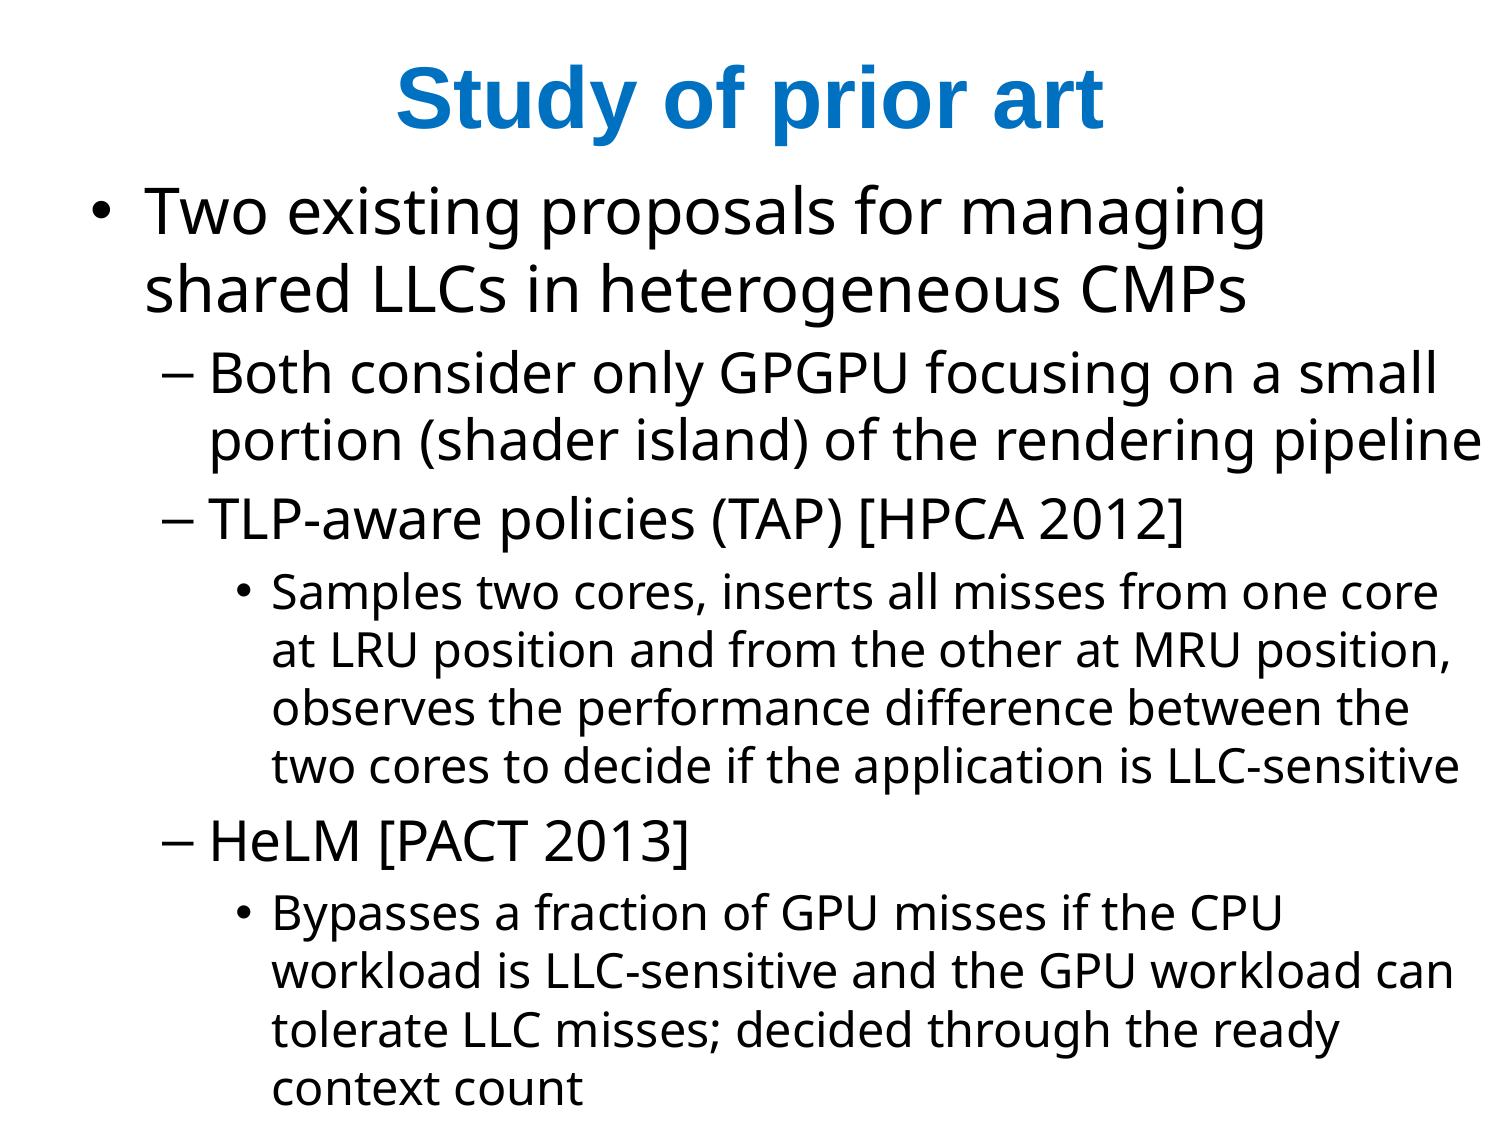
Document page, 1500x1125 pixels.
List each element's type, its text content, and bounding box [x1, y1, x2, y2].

list Two existing proposals for managing shared LLCs in heterogeneous CMPs Both consider only GPGPU focusing on a small portion (shader island) of the rendering pipeline TLP-aware policies (TAP) [HPCA 2012] Samples two cores, inserts all misses from one core at LRU position and from the other at MRU position, observes the performance difference between the two cores to decide if the application is LLC-sensitive HeLM [PACT 2013] Bypasses a fraction of GPU misses if the CPU workload is LLC-sensitive and the GPU workload can tolerate LLC misses; decided through the ready context count [75, 162, 1500, 1125]
title Study of prior art [0, 0, 1500, 188]
